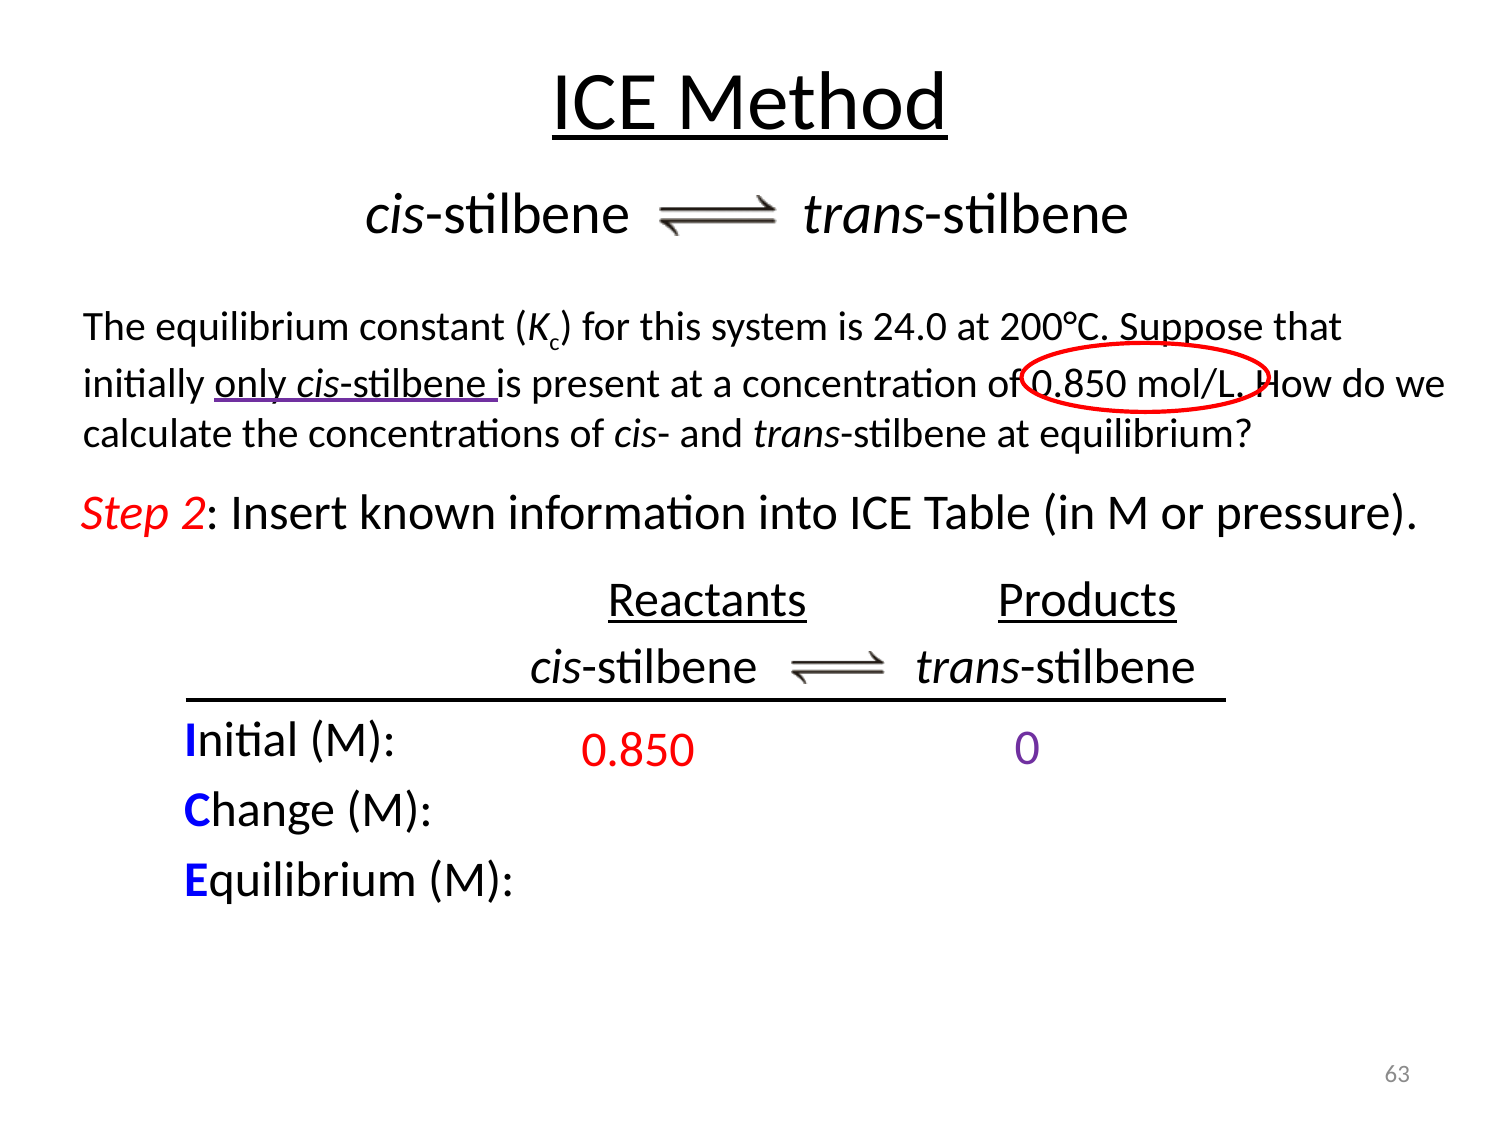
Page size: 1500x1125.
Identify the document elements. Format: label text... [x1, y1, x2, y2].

list Step 2: Insert known information into ICE Table (in M or pressure). [53, 472, 1446, 567]
picture [789, 651, 885, 684]
text_box Reactants Products Initial (M): Change (M): Equilibrium (M): [169, 558, 1329, 958]
text_box 0 [929, 709, 1125, 782]
slide_number 63 [1074, 1042, 1425, 1103]
title ICE Method [75, 2, 1425, 190]
text_box The equilibrium constant (Kc) for this system is 24.0 at 200°C. Suppose that initially only cis-stilbene is present at a concentration of 0.850 mol/L. How do we calculate the concentrations of cis- and trans-stilbene at equilibrium? [68, 291, 1469, 463]
text_box 0.850 [540, 709, 736, 784]
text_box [340, 167, 1155, 254]
text_box [1019, 340, 1272, 415]
text_box cis-stilbene trans-stilbene [515, 626, 1211, 698]
